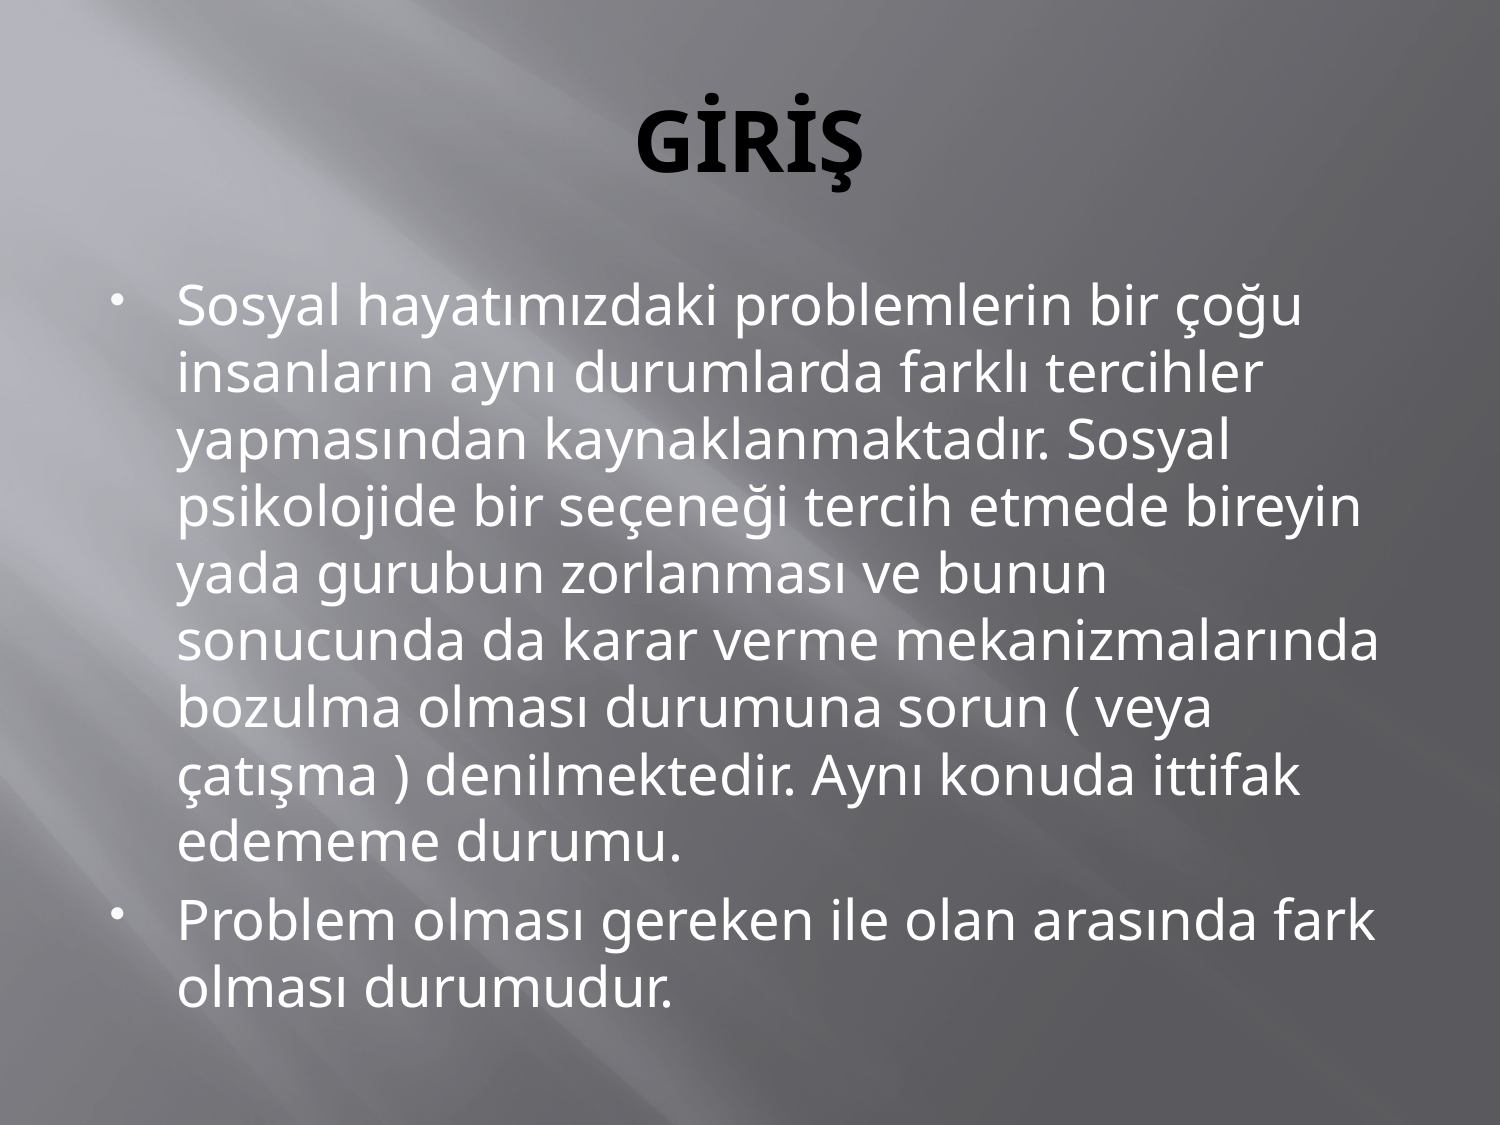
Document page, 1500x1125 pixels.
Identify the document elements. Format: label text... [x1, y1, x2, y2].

title GİRİŞ [75, 45, 1425, 233]
list Sosyal hayatımızdaki problemlerin bir çoğu insanların aynı durumlarda farklı tercihler yapmasından kaynaklanmaktadır. Sosyal psikolojide bir seçeneği tercih etmede bireyin yada gurubun zorlanması ve bunun sonucunda da karar verme mekanizmalarında bozulma olması durumuna sorun ( veya çatışma ) denilmektedir. Aynı konuda ittifak edememe durumu. Problem olması gereken ile olan arasında fark olması durumudur. [75, 262, 1425, 1035]
